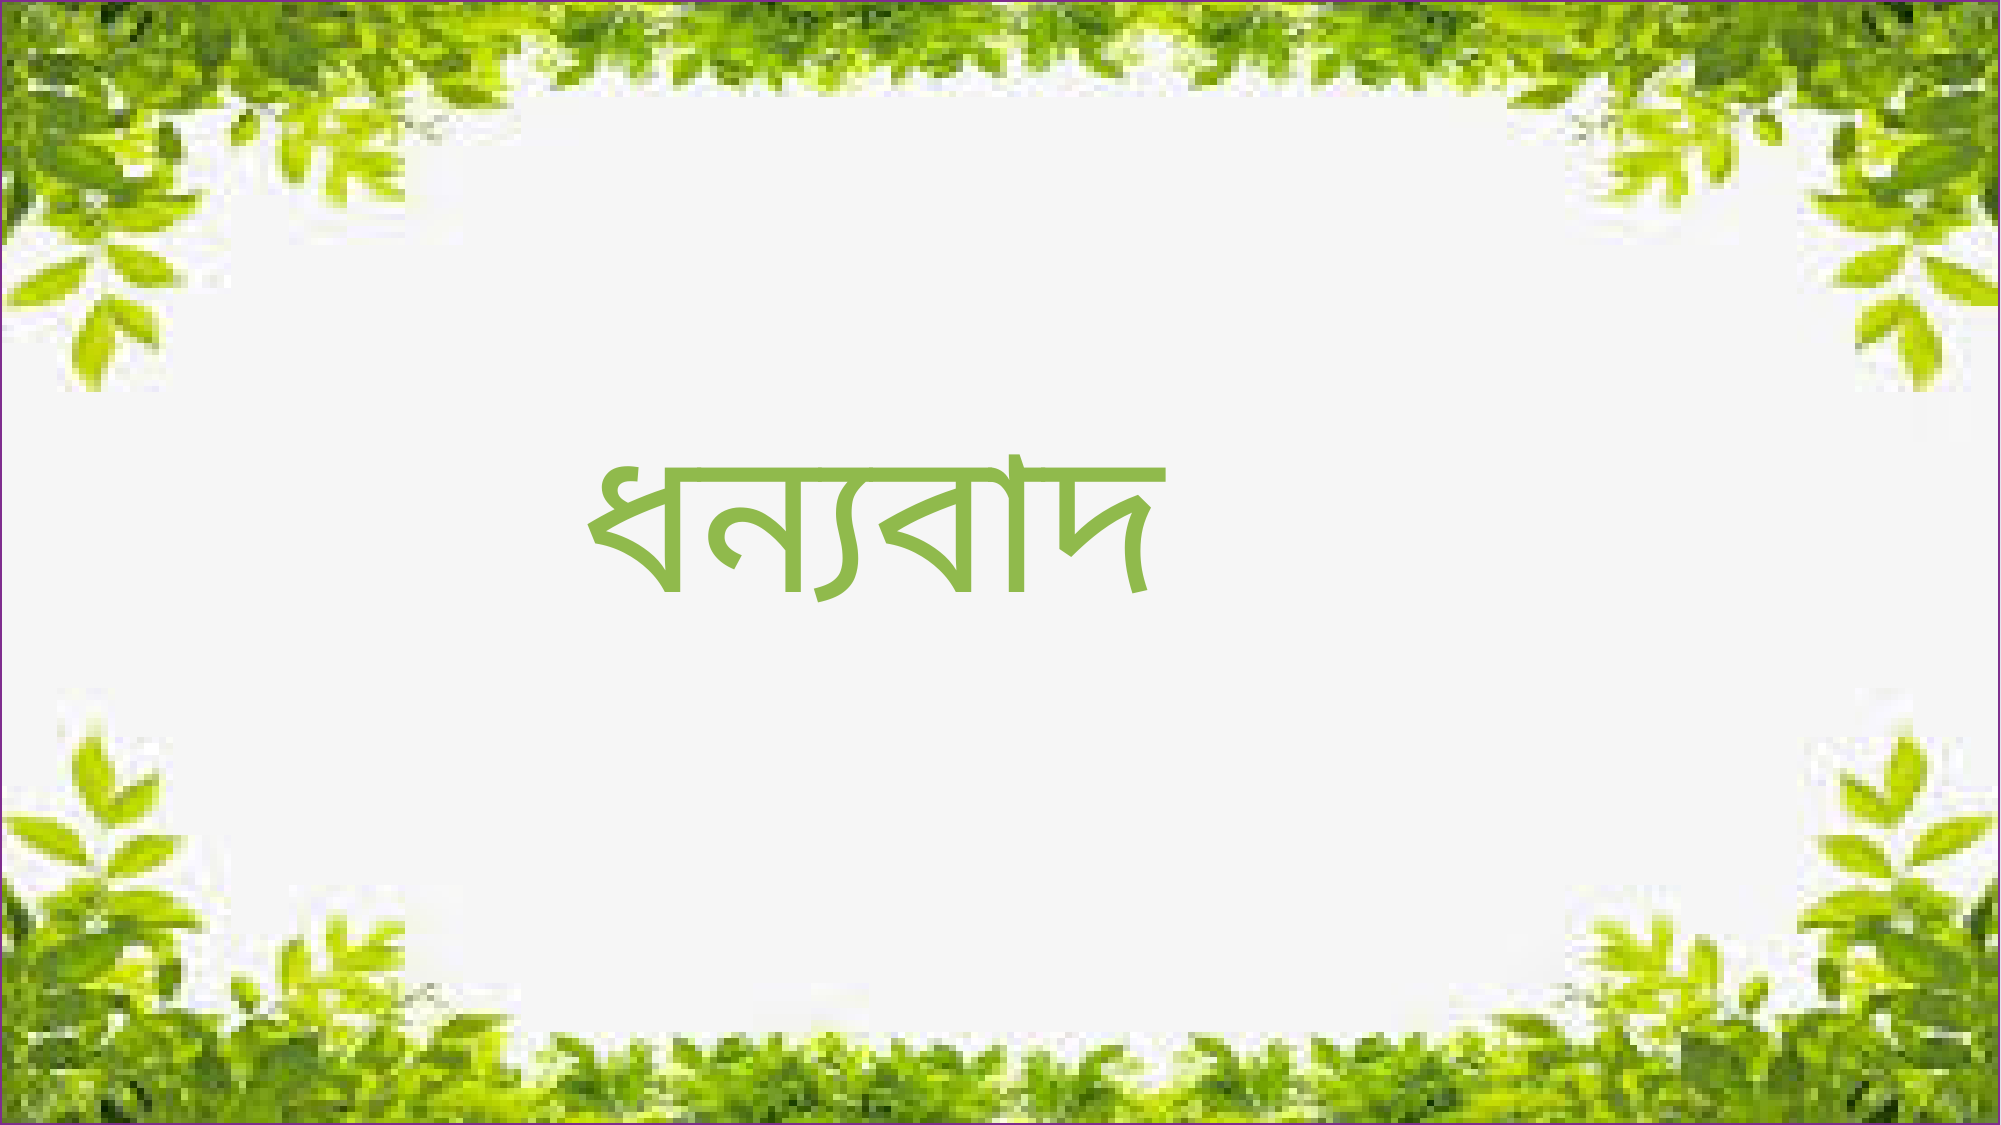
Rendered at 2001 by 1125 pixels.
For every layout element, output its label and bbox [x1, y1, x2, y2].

text_box [0, 0, 2000, 1125]
